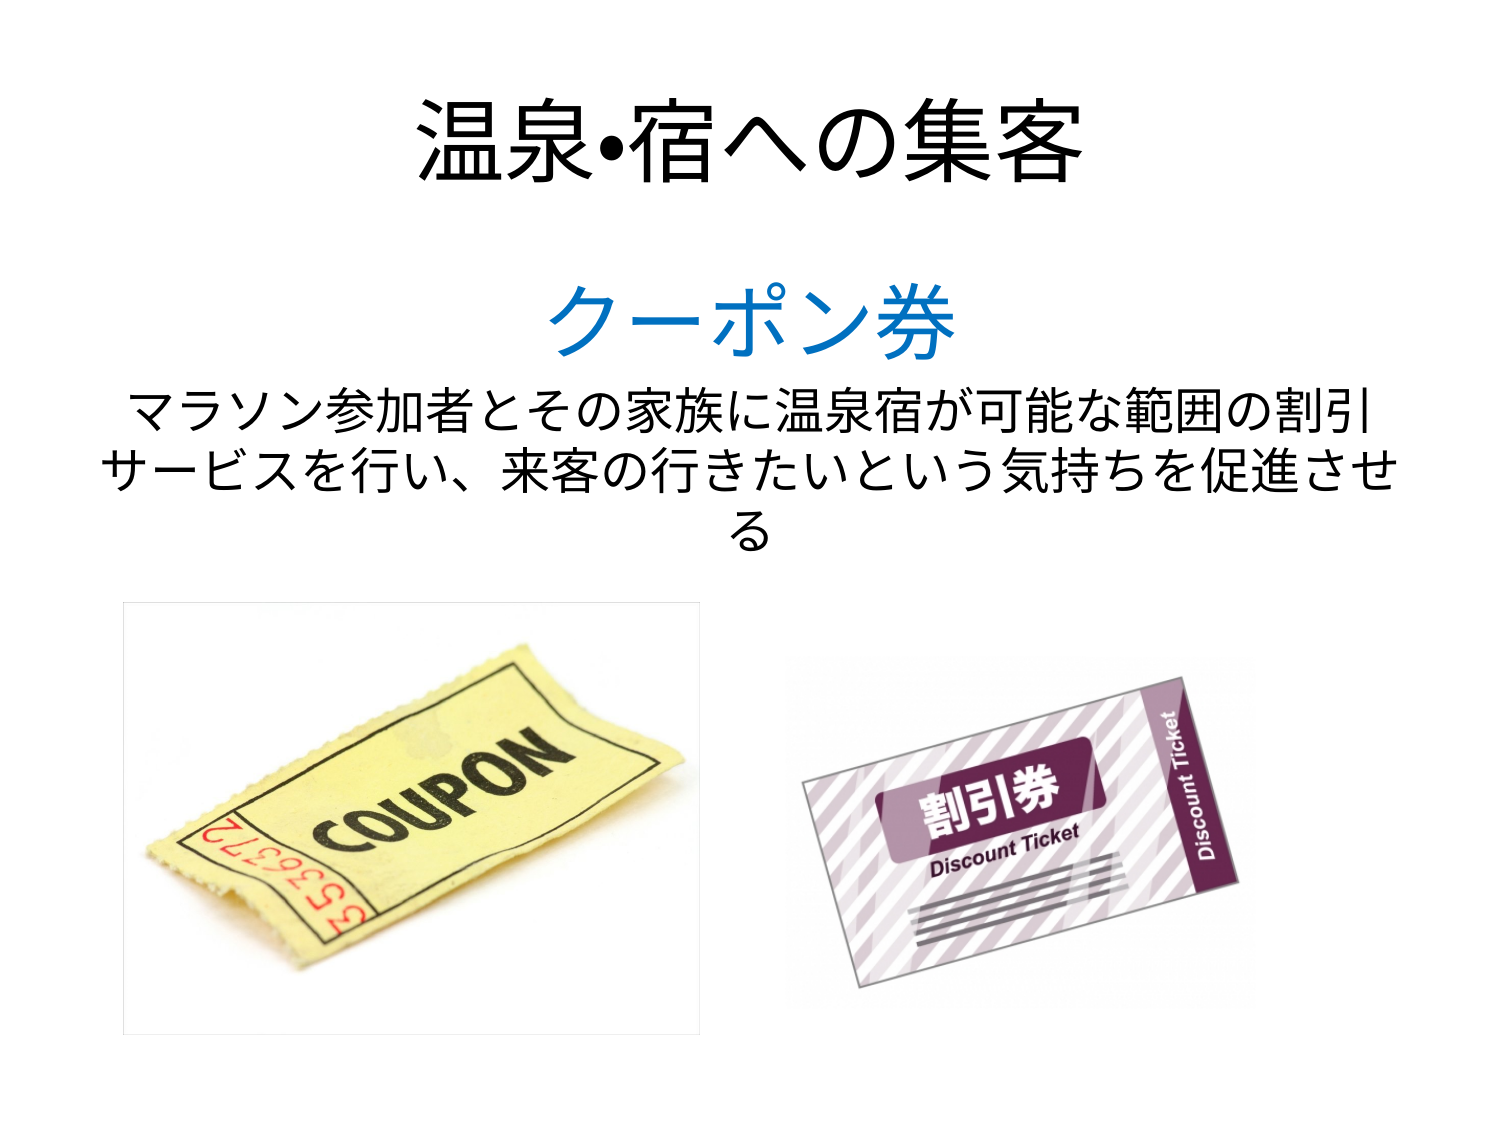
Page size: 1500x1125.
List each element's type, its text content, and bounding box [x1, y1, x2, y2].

picture [785, 656, 1256, 1009]
title 温泉・宿への集客 [75, 45, 1425, 233]
list クーポン券 マラソン参加者とその家族に温泉宿が可能な範囲の割引サービスを行い、来客の行きたいという気持ちを促進させる [75, 262, 1425, 1005]
picture [123, 602, 701, 1036]
